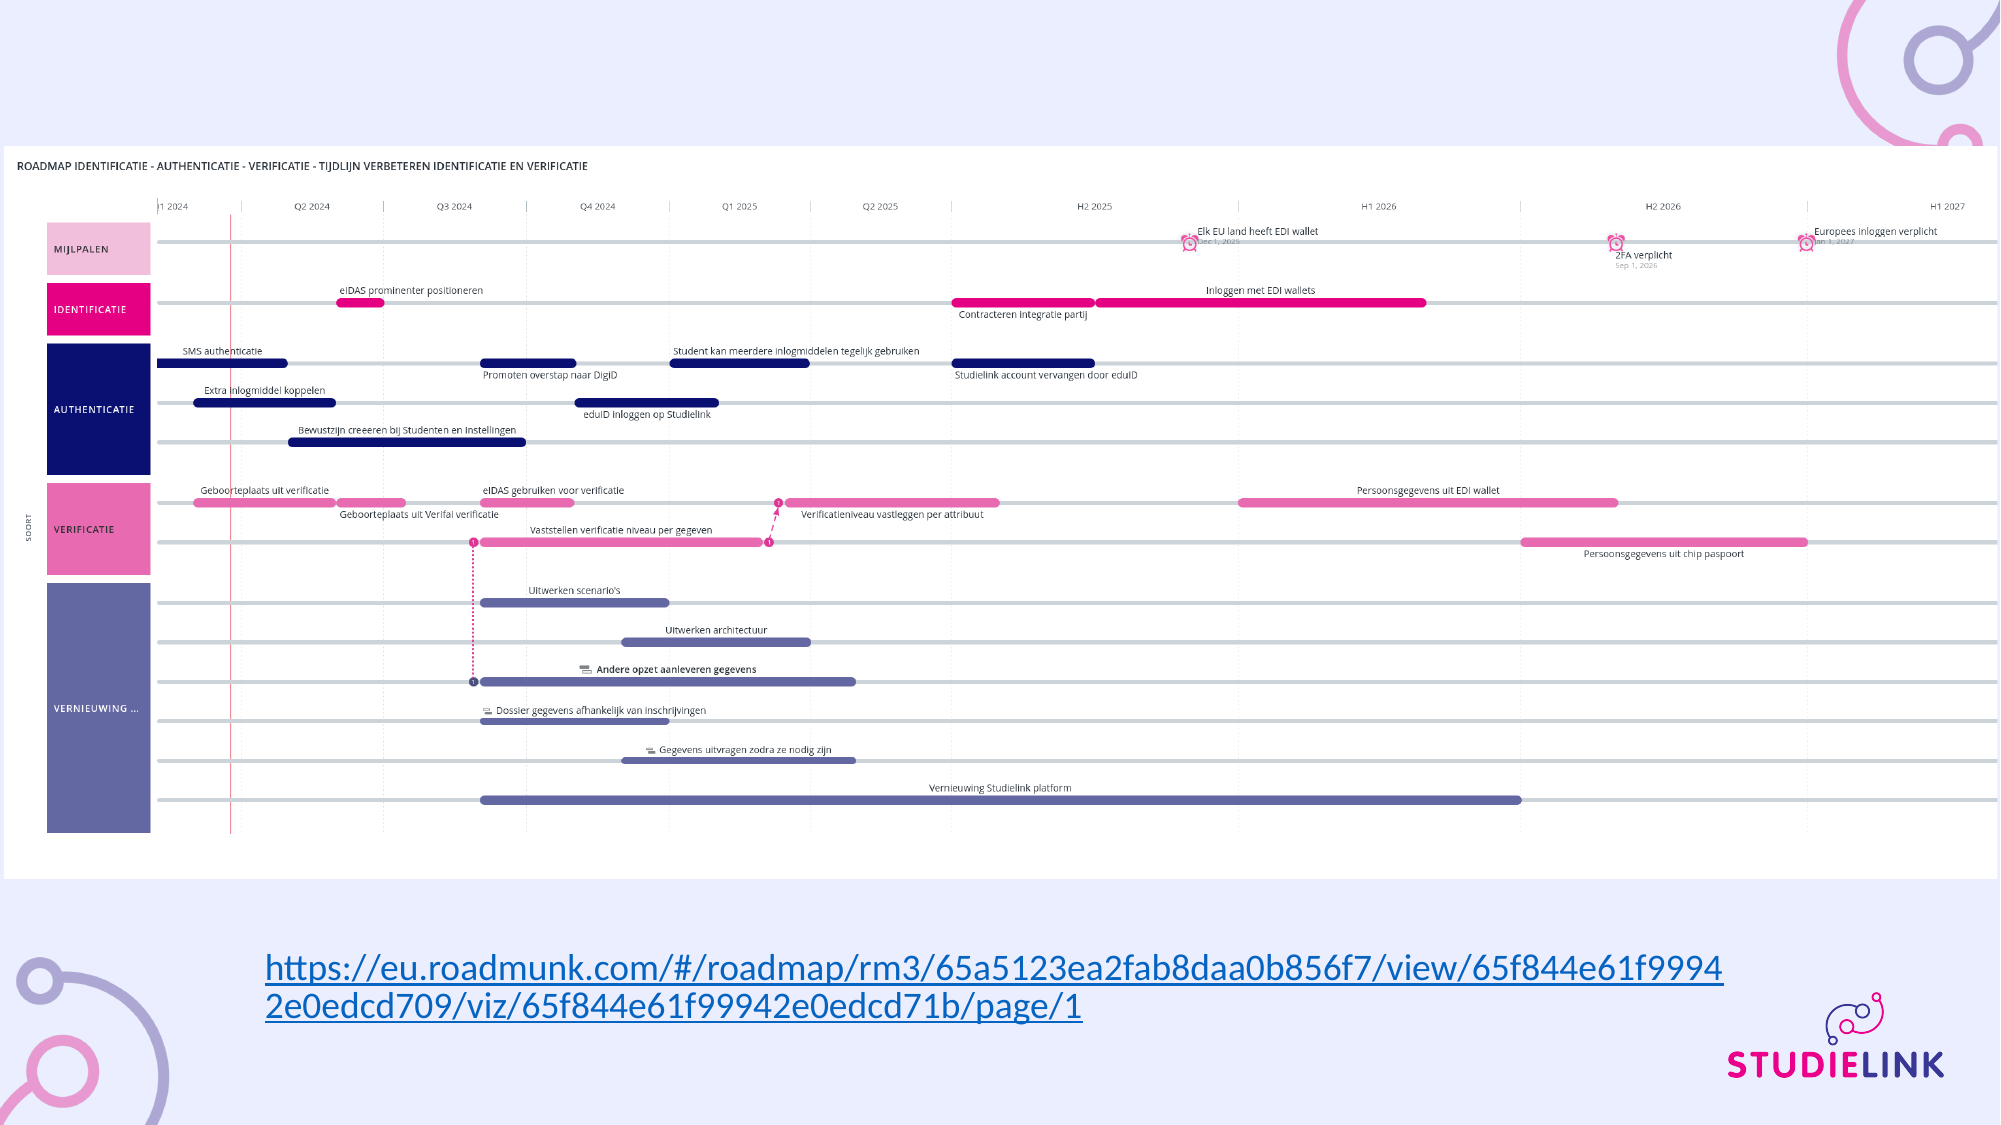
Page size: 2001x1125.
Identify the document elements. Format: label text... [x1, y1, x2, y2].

picture [0, 939, 255, 1125]
text_box https://eu.roadmunk.com/#/roadmap/rm3/65a5123ea2fab8daa0b856f7/view/65f844e61f99942e0edcd709/viz/65f844e61f99942e0edcd71b/page/1 [249, 935, 1742, 996]
picture [3, 0, 2001, 879]
picture [1728, 992, 1944, 1078]
